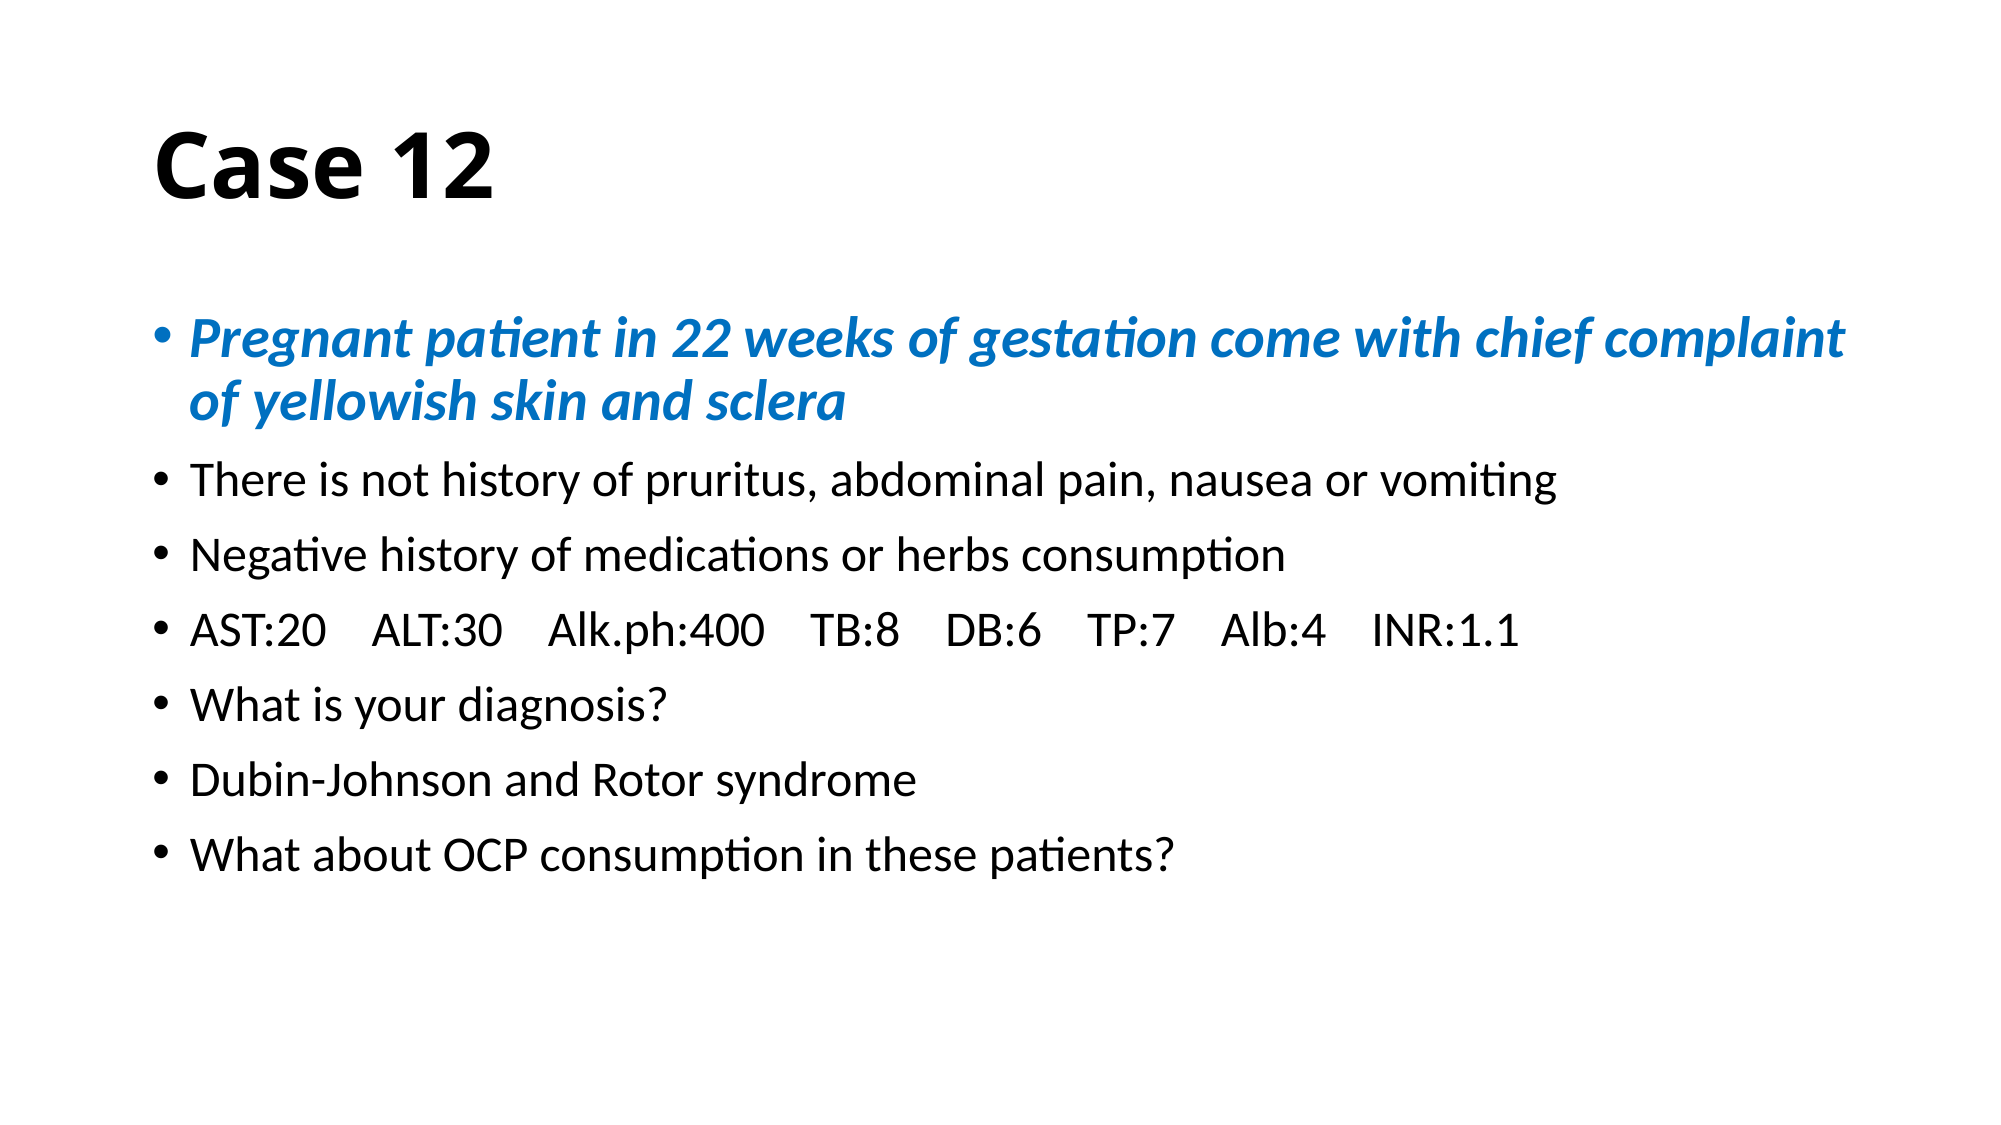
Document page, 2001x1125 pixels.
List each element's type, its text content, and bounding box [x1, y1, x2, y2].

list Pregnant patient in 22 weeks of gestation come with chief complaint of yellowish skin and sclera There is not history of pruritus, abdominal pain, nausea or vomiting Negative history of medications or herbs consumption AST:20 ALT:30 Alk.ph:400 TB:8 DB:6 TP:7 Alb:4 INR:1.1 What is your diagnosis? Dubin-Johnson and Rotor syndrome What about OCP consumption in these patients? [137, 299, 1863, 1014]
title Case 12 [137, 59, 1863, 278]
